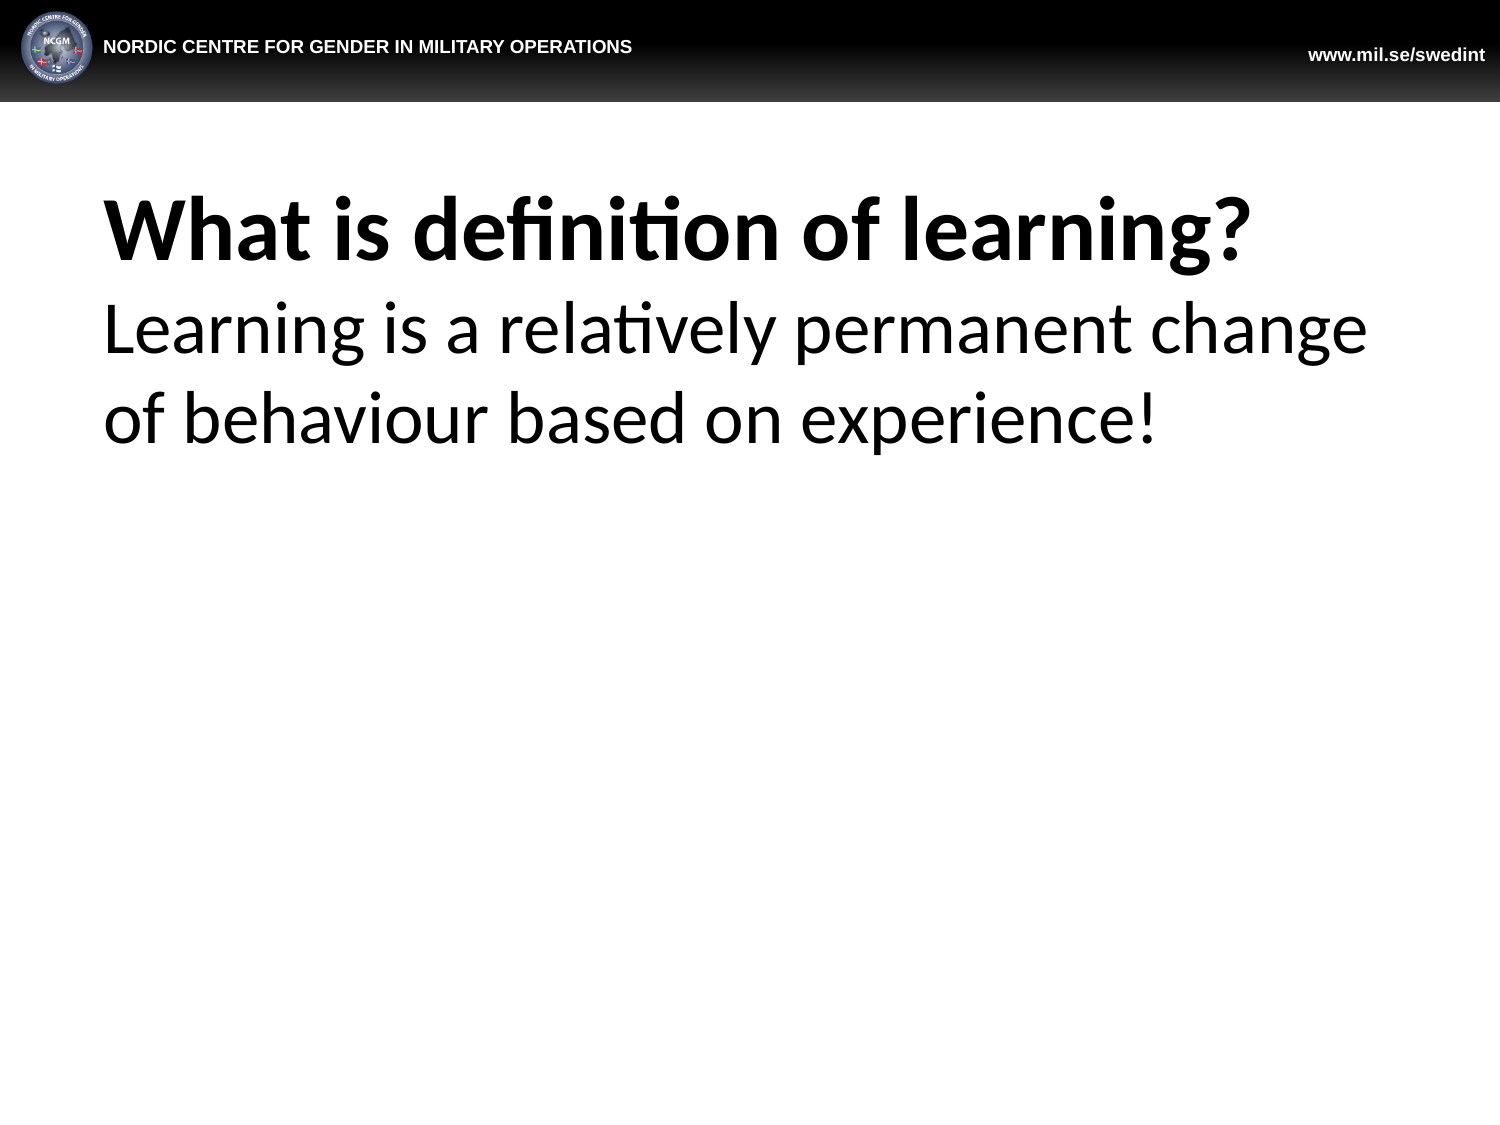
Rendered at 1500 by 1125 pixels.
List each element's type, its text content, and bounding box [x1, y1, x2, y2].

title What is definition of learning? Learning is a relatively permanent change of behaviour based on experience! [88, 160, 1400, 646]
picture [17, 7, 96, 87]
